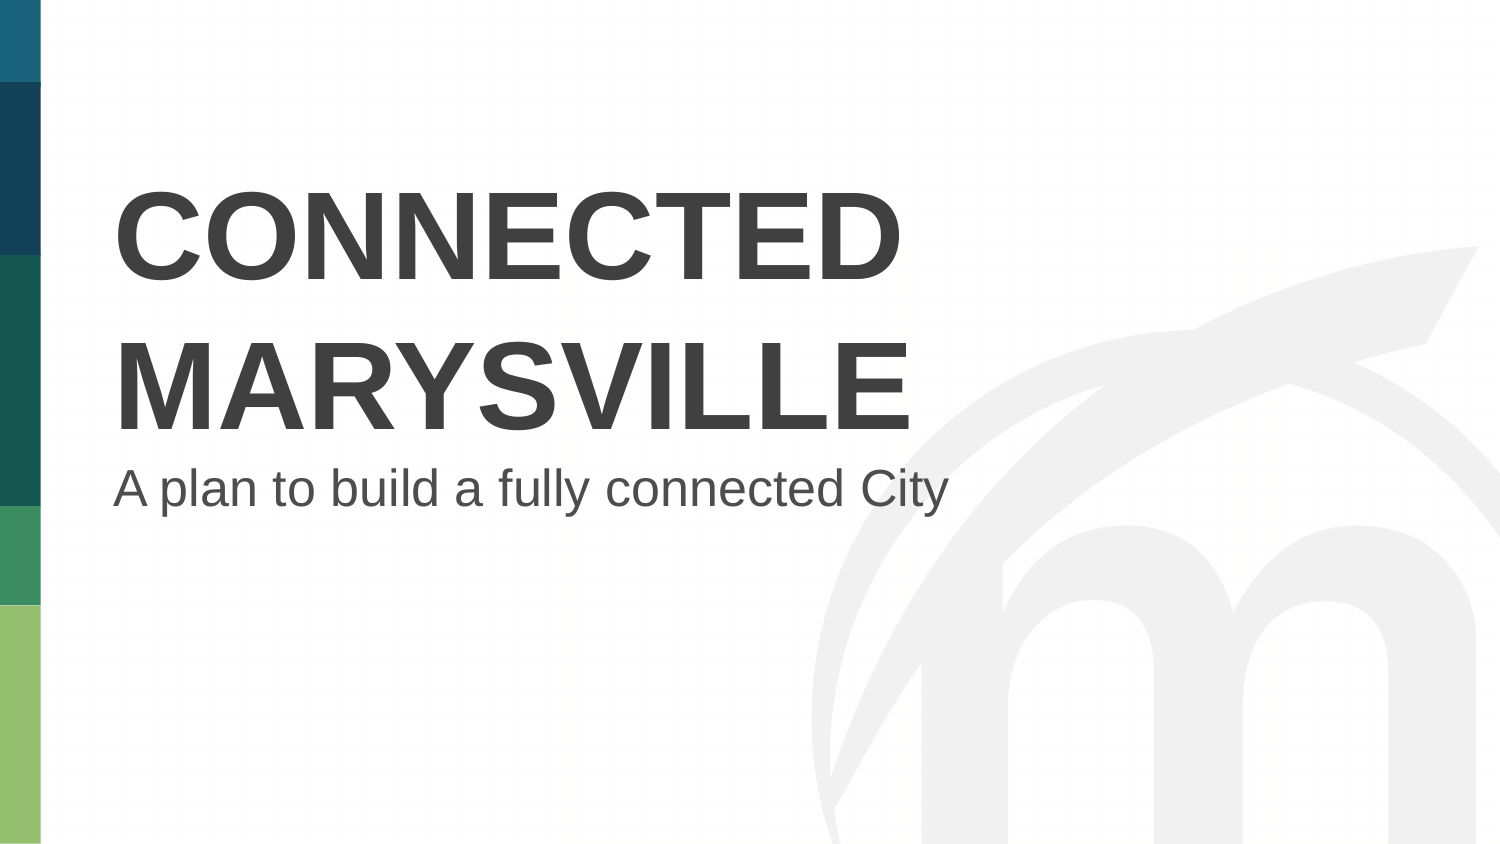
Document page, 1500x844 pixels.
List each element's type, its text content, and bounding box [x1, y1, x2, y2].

title Connected Marysville A plan to build a fully connected City [98, 53, 1276, 613]
